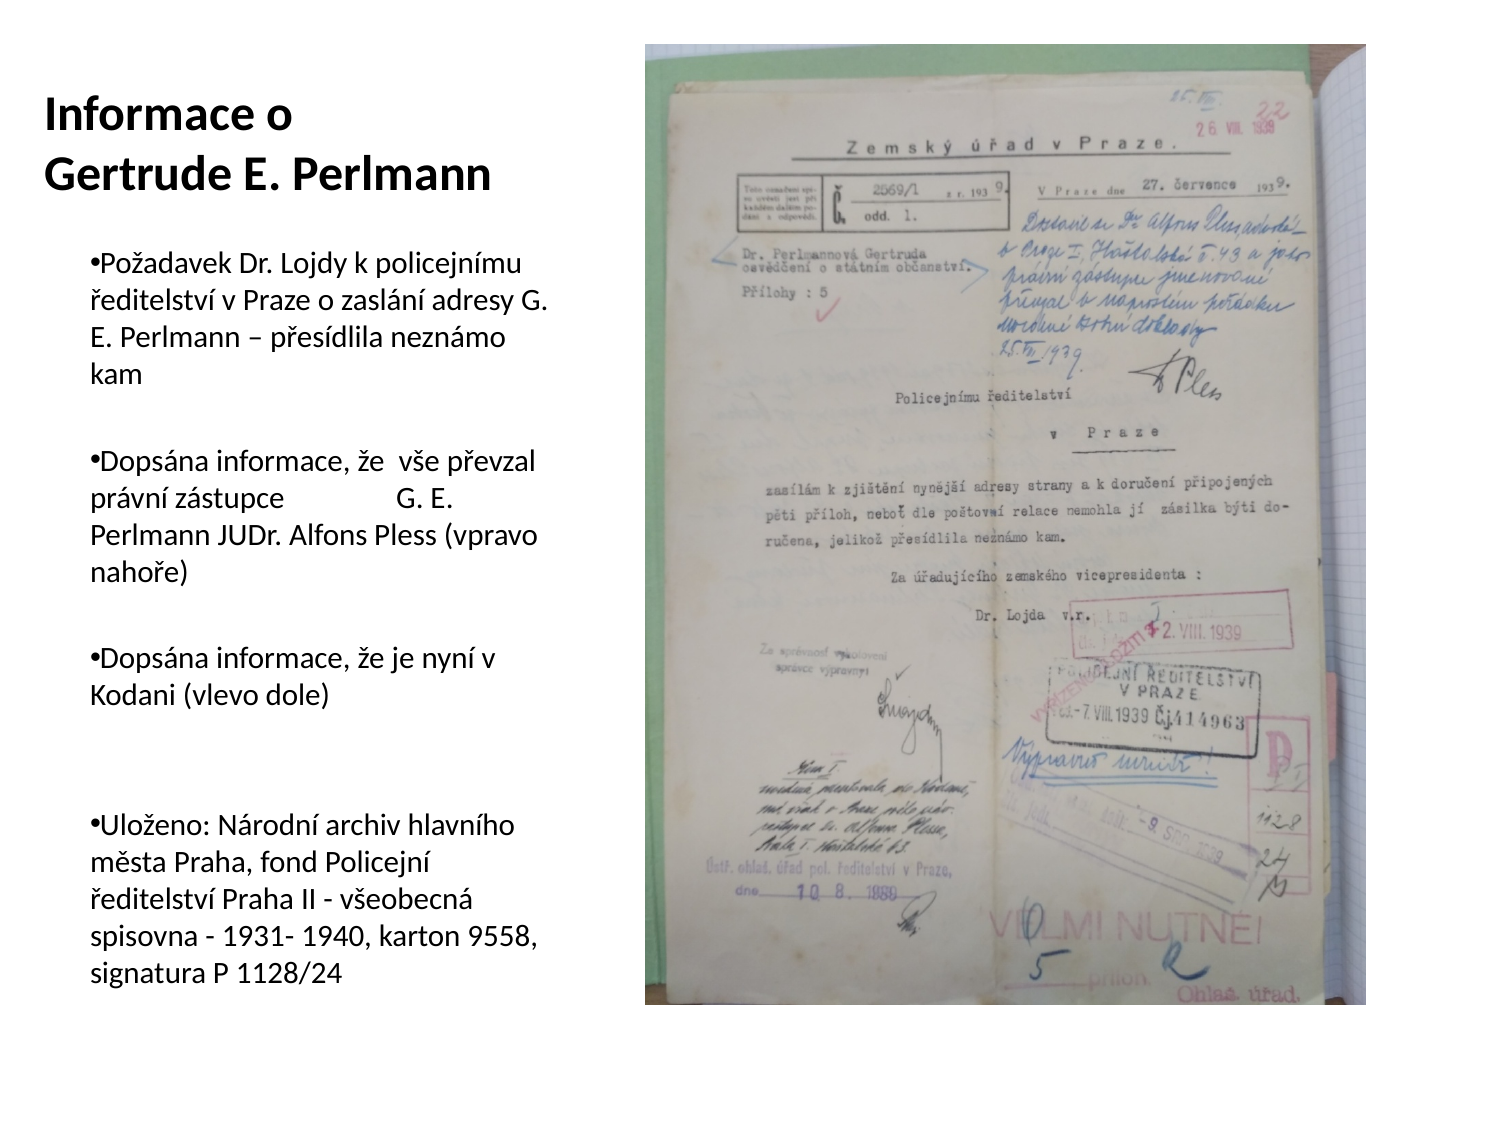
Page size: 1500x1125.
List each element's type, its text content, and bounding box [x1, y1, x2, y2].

title Informace o Gertrude E. Perlmann [29, 44, 569, 209]
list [645, 44, 1366, 1006]
list Požadavek Dr. Lojdy k policejnímu ředitelství v Praze o zaslání adresy G. E. Perlmann – přesídlila neznámo kam Dopsána informace, že vše převzal právní zástupce G. E. Perlmann JUDr. Alfons Pless (vpravo nahoře) Dopsána informace, že je nyní v Kodani (vlevo dole) Uloženo: Národní archiv hlavního města Praha, fond Policejní ředitelství Praha II - všeobecná spisovna - 1931- 1940, karton 9558, signatura P 1128/24 [75, 235, 569, 1005]
